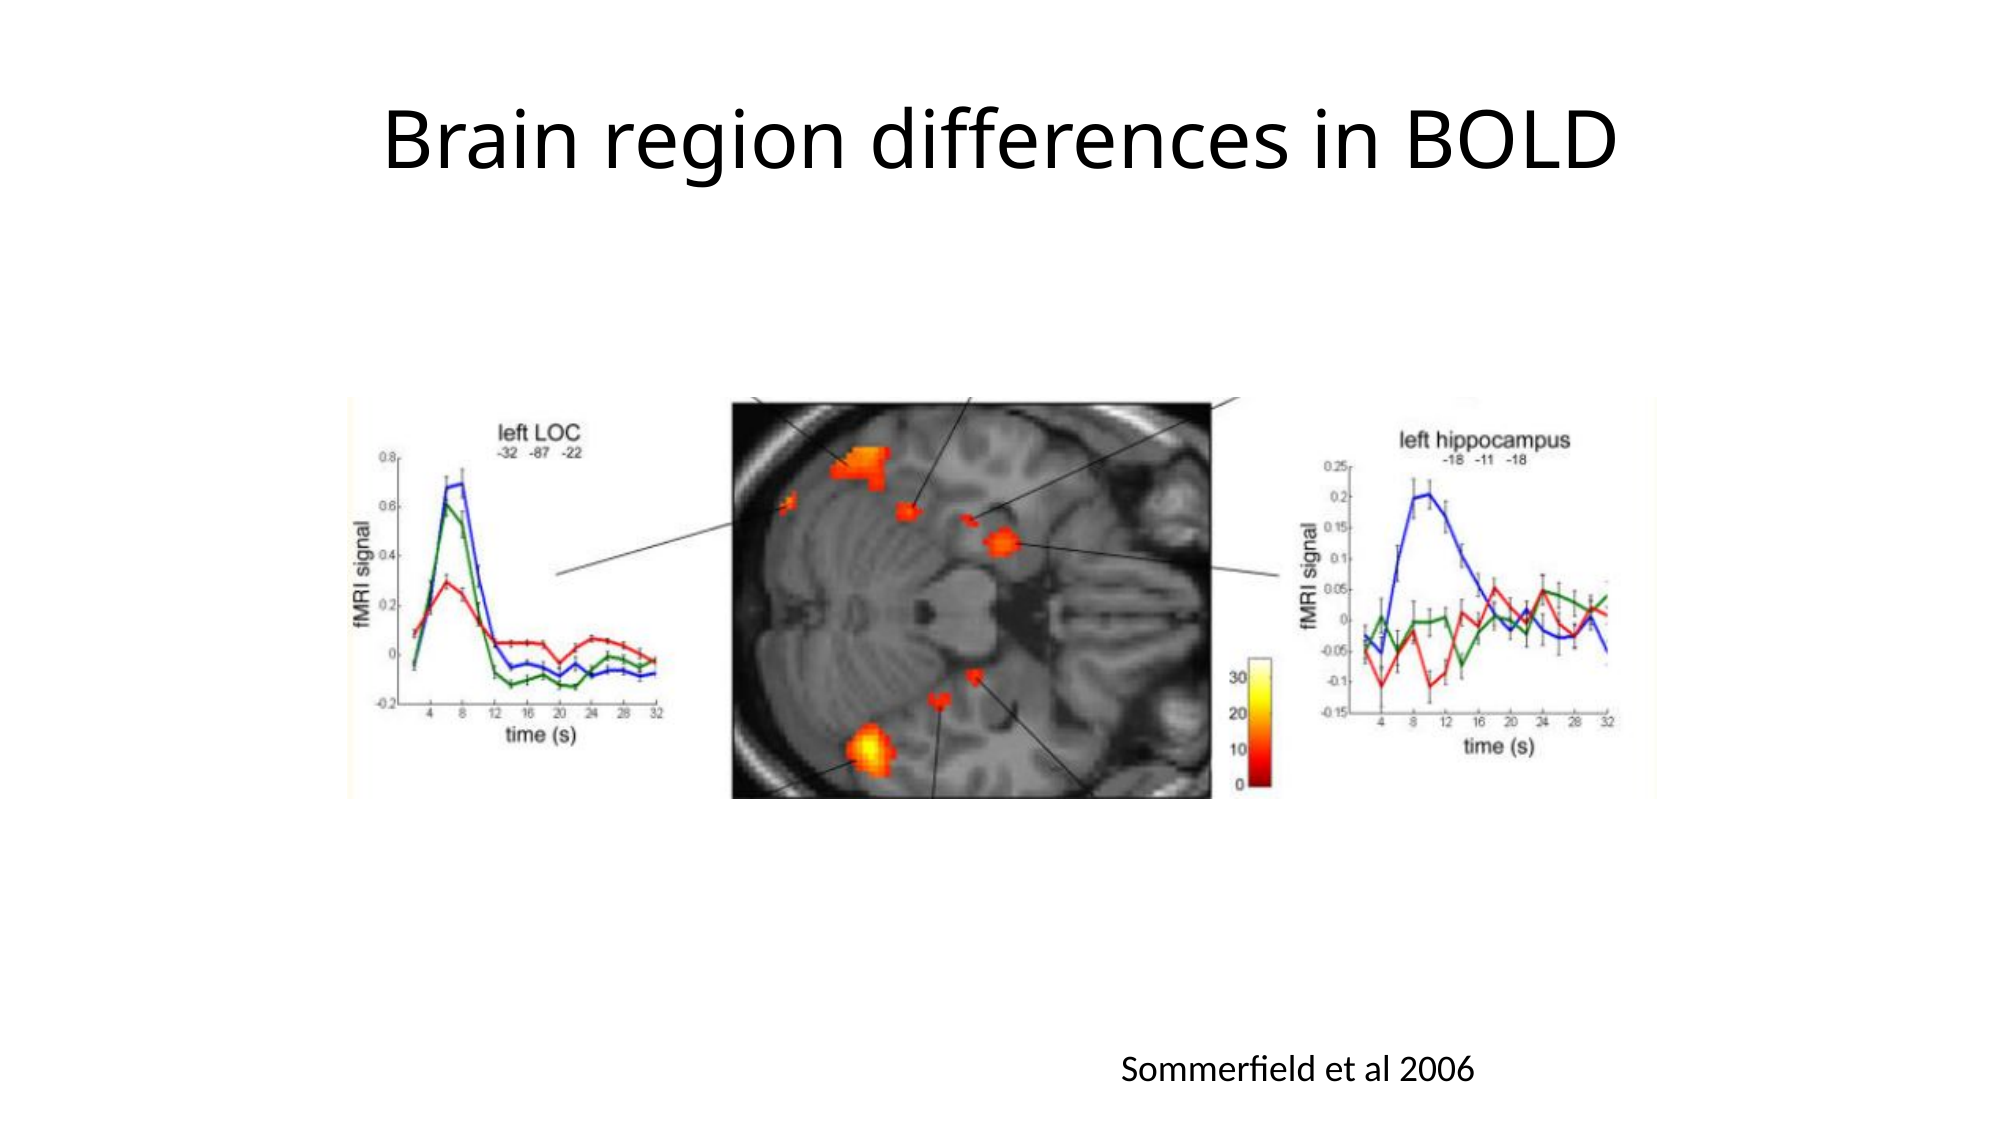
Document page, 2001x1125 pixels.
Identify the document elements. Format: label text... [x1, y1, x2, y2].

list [347, 397, 1656, 799]
text_box Sommerfield et al 2006 [1106, 1036, 1697, 1097]
text_box Brain region differences in BOLD [326, 42, 1677, 231]
